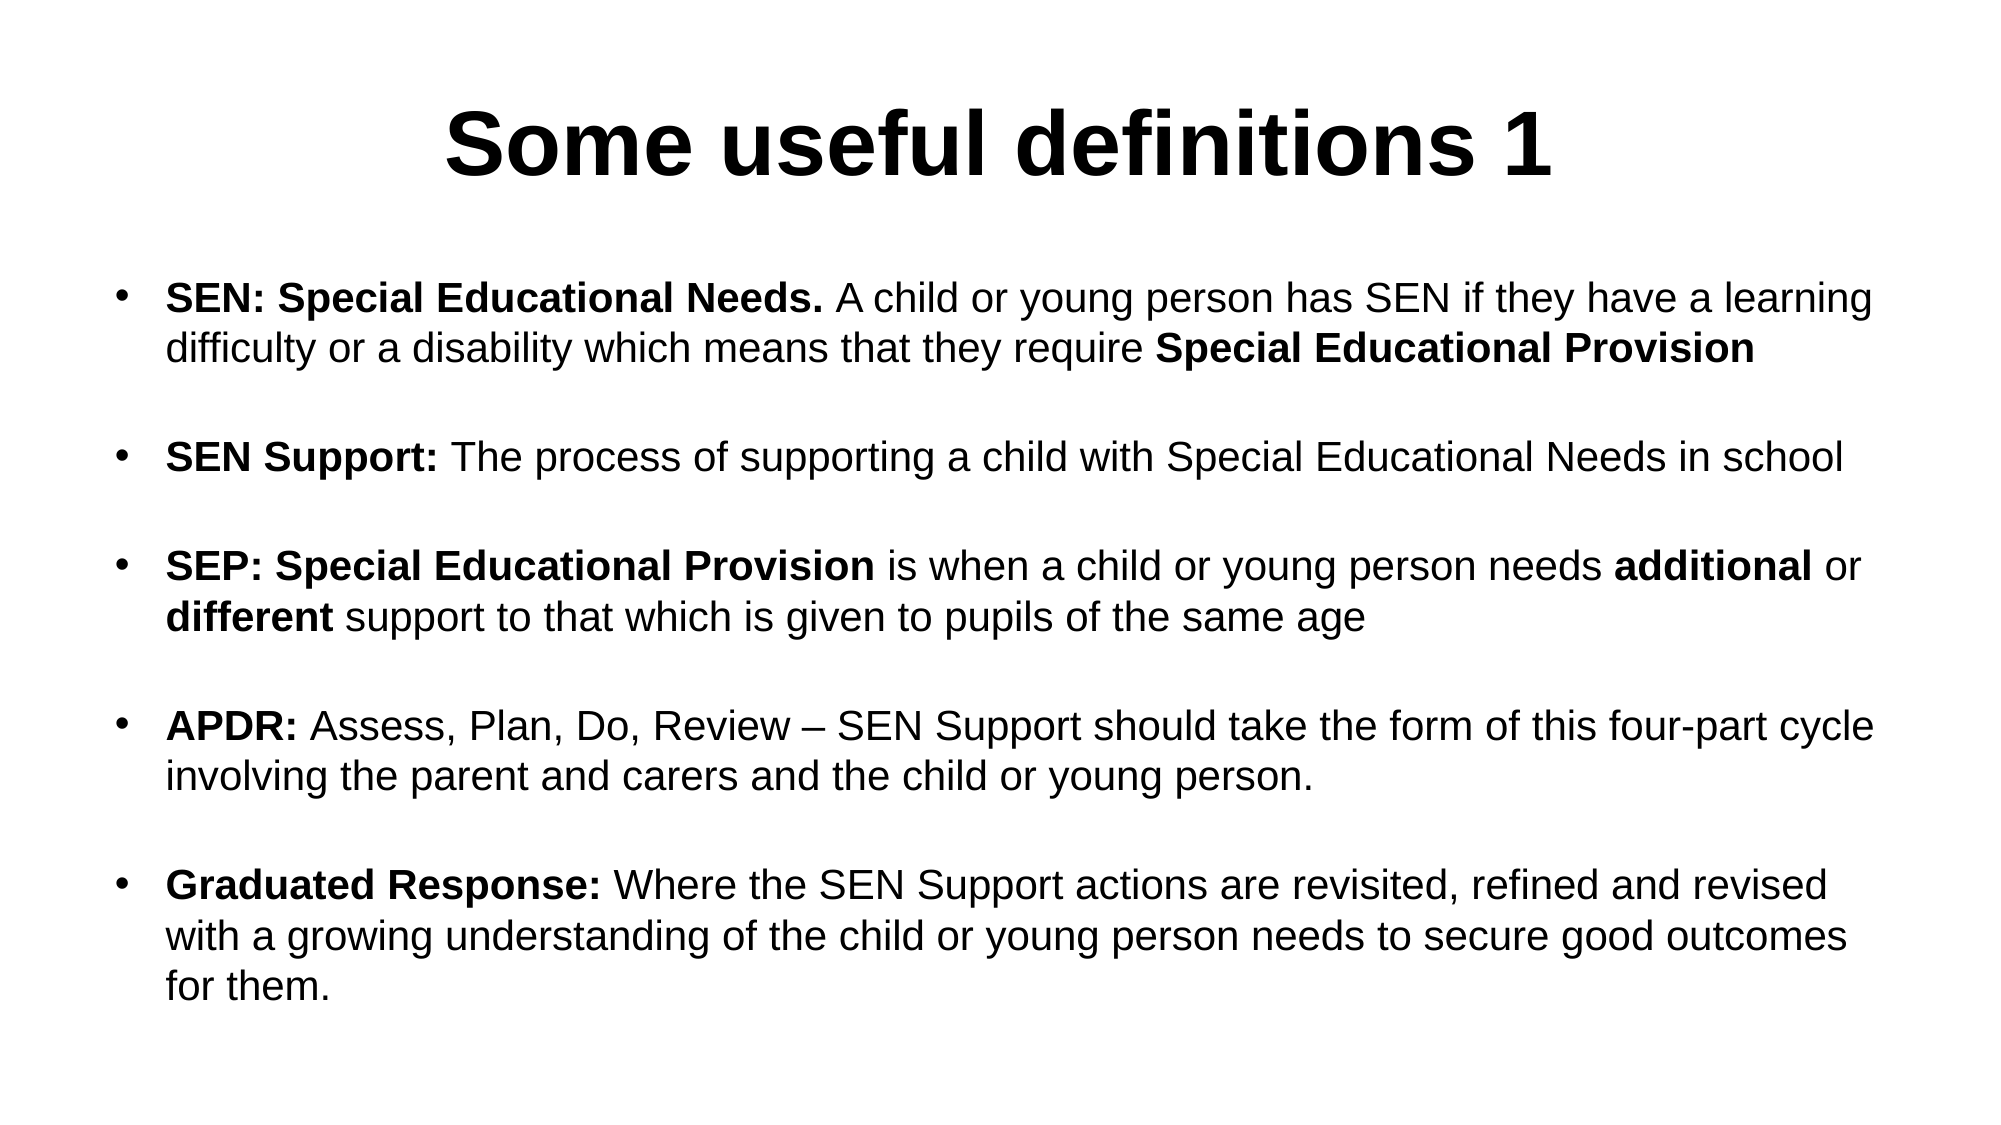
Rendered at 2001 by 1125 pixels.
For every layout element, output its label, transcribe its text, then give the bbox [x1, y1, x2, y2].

title Some useful definitions 1 [99, 45, 1900, 233]
list SEN: Special Educational Needs. A child or young person has SEN if they have a learning difficulty or a disability which means that they require Special Educational Provision SEN Support: The process of supporting a child with Special Educational Needs in school SEP: Special Educational Provision is when a child or young person needs additional or different support to that which is given to pupils of the same age APDR: Assess, Plan, Do, Review – SEN Support should take the form of this four-part cycle involving the parent and carers and the child or young person. Graduated Response: Where the SEN Support actions are revisited, refined and revised with a growing understanding of the child or young person needs to secure good outcomes for them. [99, 262, 1900, 1096]
